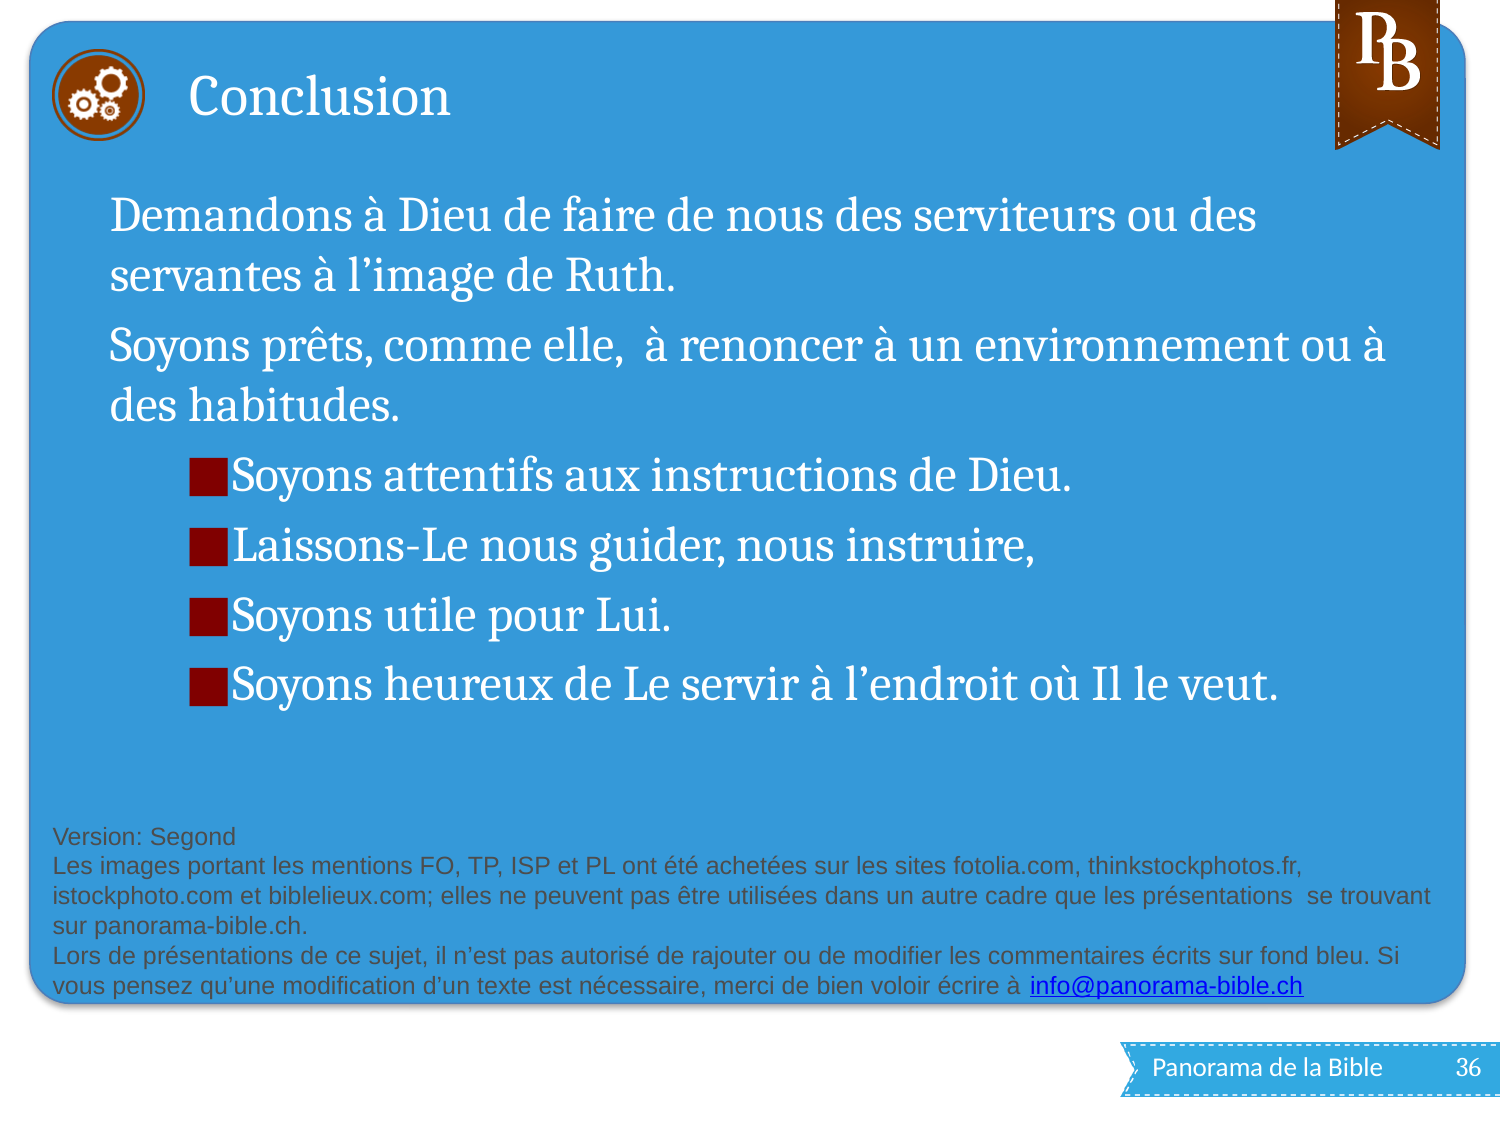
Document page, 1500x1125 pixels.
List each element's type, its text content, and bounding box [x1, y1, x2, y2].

picture [1335, 0, 1440, 150]
title Conclusion [174, 45, 811, 139]
list Demandons à Dieu de faire de nous des serviteurs ou des servantes à l’image de Ruth. Soyons prêts, comme elle, à renoncer à un environnement ou à des habitudes. Soyons attentifs aux instructions de Dieu. Laissons-Le nous guider, nous instruire, Soyons utile pour Lui. Soyons heureux de Le servir à l’endroit où Il le veut. [95, 173, 1444, 812]
picture [52, 49, 145, 142]
text_box Version: Segond Les images portant les mentions FO, TP, ISP et PL ont été achetées sur les sites fotolia.com, thinkstockphotos.fr, istockphoto.com et biblelieux.com; elles ne peuvent pas être utilisées dans un autre cadre que les présentations se trouvant sur panorama-bible.ch. Lors de présentations de ce sujet, il n’est pas autorisé de rajouter ou de modifier les commentaires écrits sur fond bleu. Si vous pensez qu’une modification d’un texte est nécessaire, merci de bien voloir écrire à info@panorama-bible.ch [37, 812, 1472, 1037]
picture [1120, 1042, 1500, 1097]
